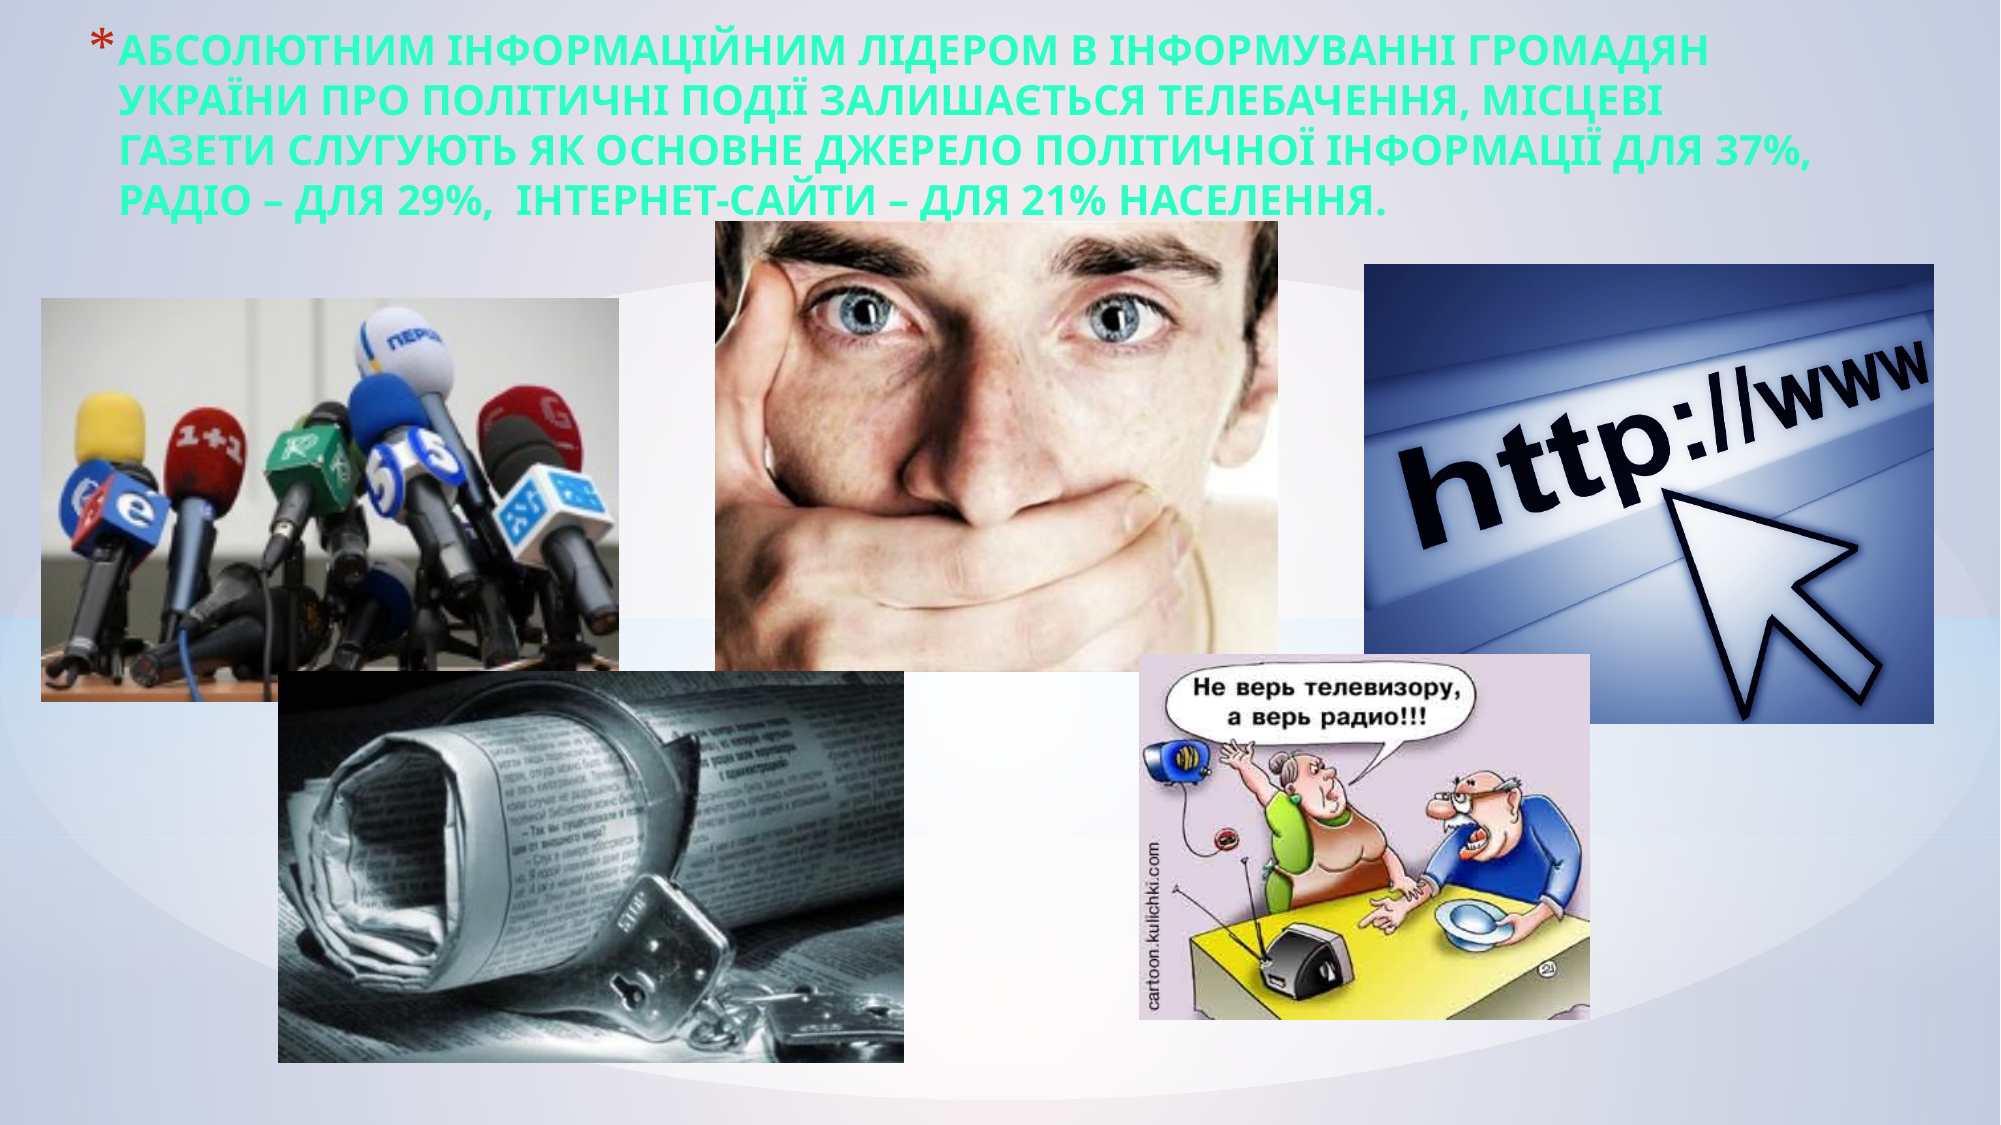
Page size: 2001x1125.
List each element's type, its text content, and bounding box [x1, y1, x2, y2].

list Абсолютним інформаційним лідером в інформуванні громадян України про політичні події залишається телебачення, місцеві газети слугують як основне джерело політичної інформації для 37%, радіо – для 29%, Інтернет-сайти – для 21% населення. [66, 16, 1831, 635]
picture [41, 221, 1935, 1063]
